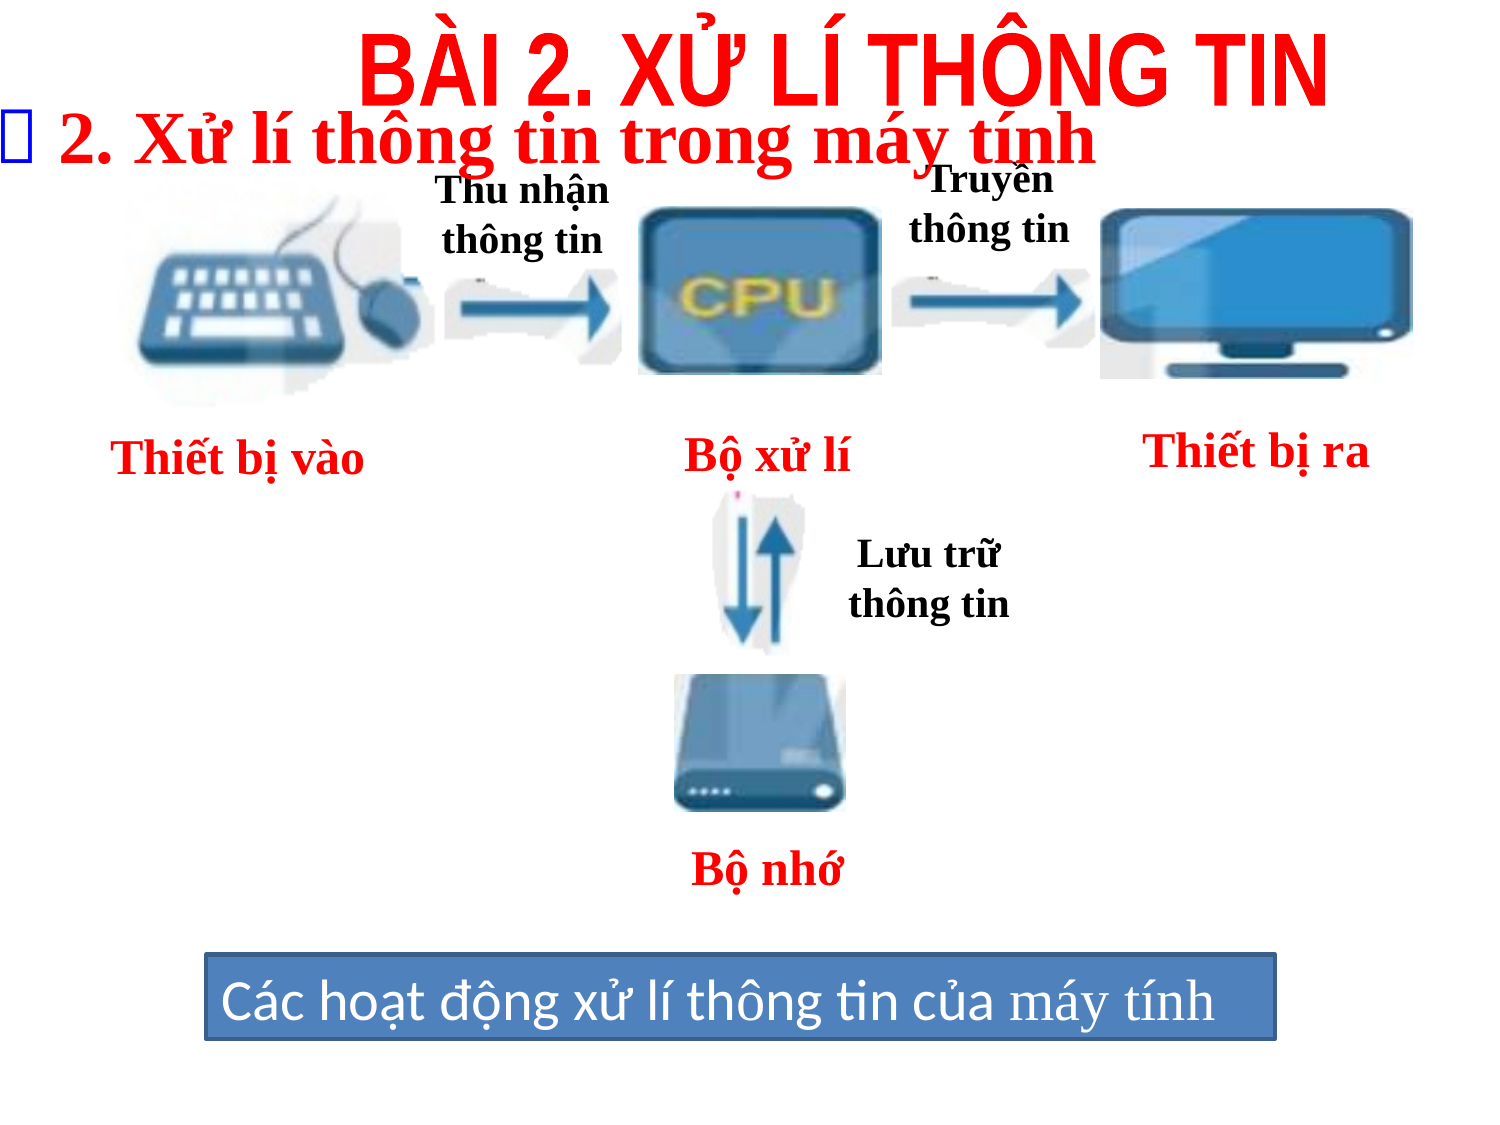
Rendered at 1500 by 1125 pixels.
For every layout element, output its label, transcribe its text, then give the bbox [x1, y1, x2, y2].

text_box Thu nhận thông tin [446, 187, 627, 268]
picture [674, 674, 846, 812]
text_box Truyền thông tin [876, 187, 1103, 259]
picture [711, 489, 810, 663]
picture [115, 134, 441, 416]
text_box Các hoạt động xử lí thông tin của máy tính [204, 952, 1277, 1041]
text_box  2. Xử lí thông tin trong máy tính [0, 81, 1113, 187]
text_box Thiết bị vào [87, 416, 390, 492]
picture [890, 208, 1413, 380]
text_box Bộ nhớ [673, 828, 863, 903]
text_box Bộ xử lí [654, 413, 882, 489]
picture [637, 206, 883, 375]
text_box Thiết bị ra [1112, 410, 1400, 486]
picture [443, 267, 626, 372]
text_box Lưu trữ thông tin [816, 518, 1042, 633]
